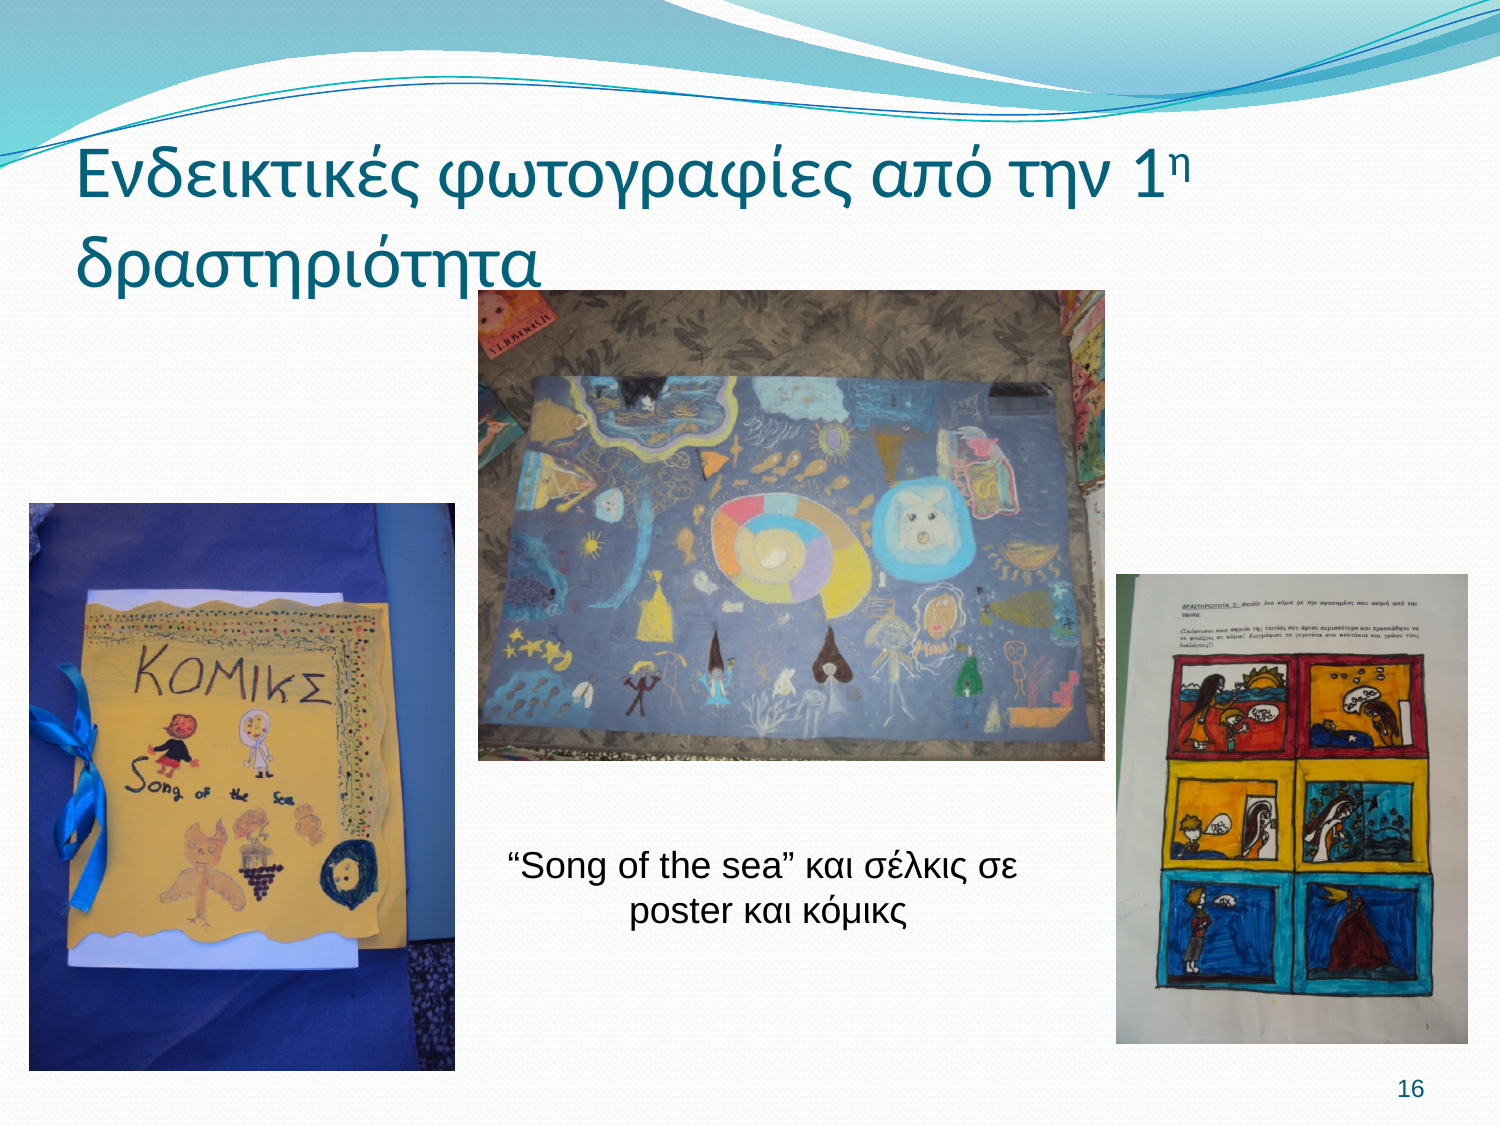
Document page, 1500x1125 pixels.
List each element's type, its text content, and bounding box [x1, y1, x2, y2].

slide_number 35 [471, 291, 478, 303]
picture [29, 503, 455, 1071]
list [1115, 574, 1469, 1044]
slide_number 16 [1299, 1056, 1425, 1103]
title Ενδεικτικές φωτογραφίες από την 1η δραστηριότητα [75, 115, 1425, 303]
picture [478, 290, 1105, 761]
text_box “Song of the sea” και σέλκις σε poster και κόμικς [492, 834, 1044, 939]
slide_number 35 [1105, 292, 1111, 303]
